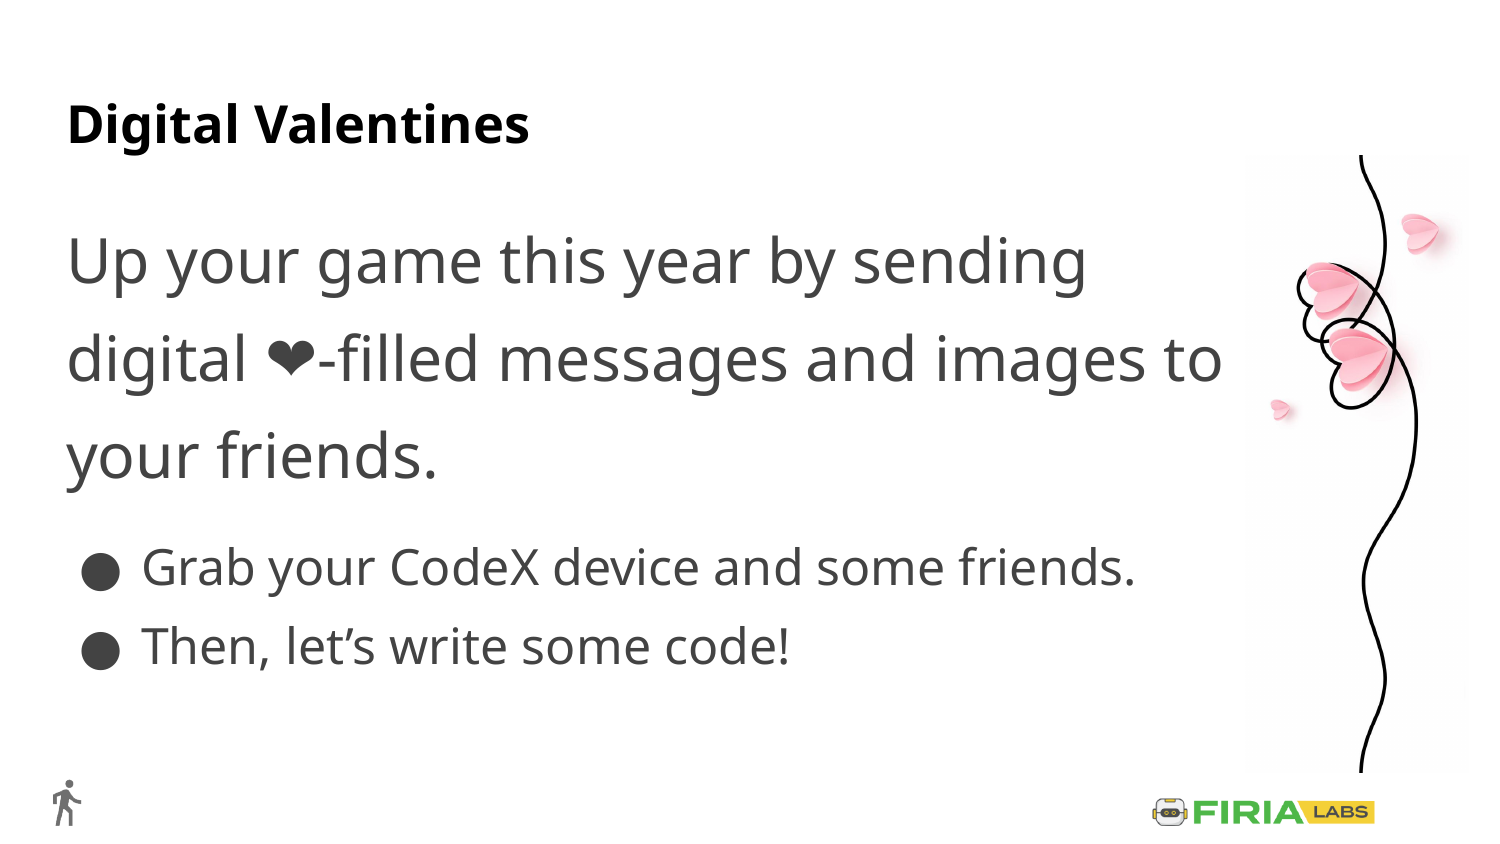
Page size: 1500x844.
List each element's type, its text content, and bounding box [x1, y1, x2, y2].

picture [1144, 793, 1380, 830]
list Up your game this year by sending digital ❤️-filled messages and images to your friends. Grab your CodeX device and some friends. Then, let’s write some code! [51, 189, 1270, 750]
title Digital Valentines [51, 72, 1449, 176]
picture [41, 772, 88, 830]
picture [1245, 155, 1469, 773]
